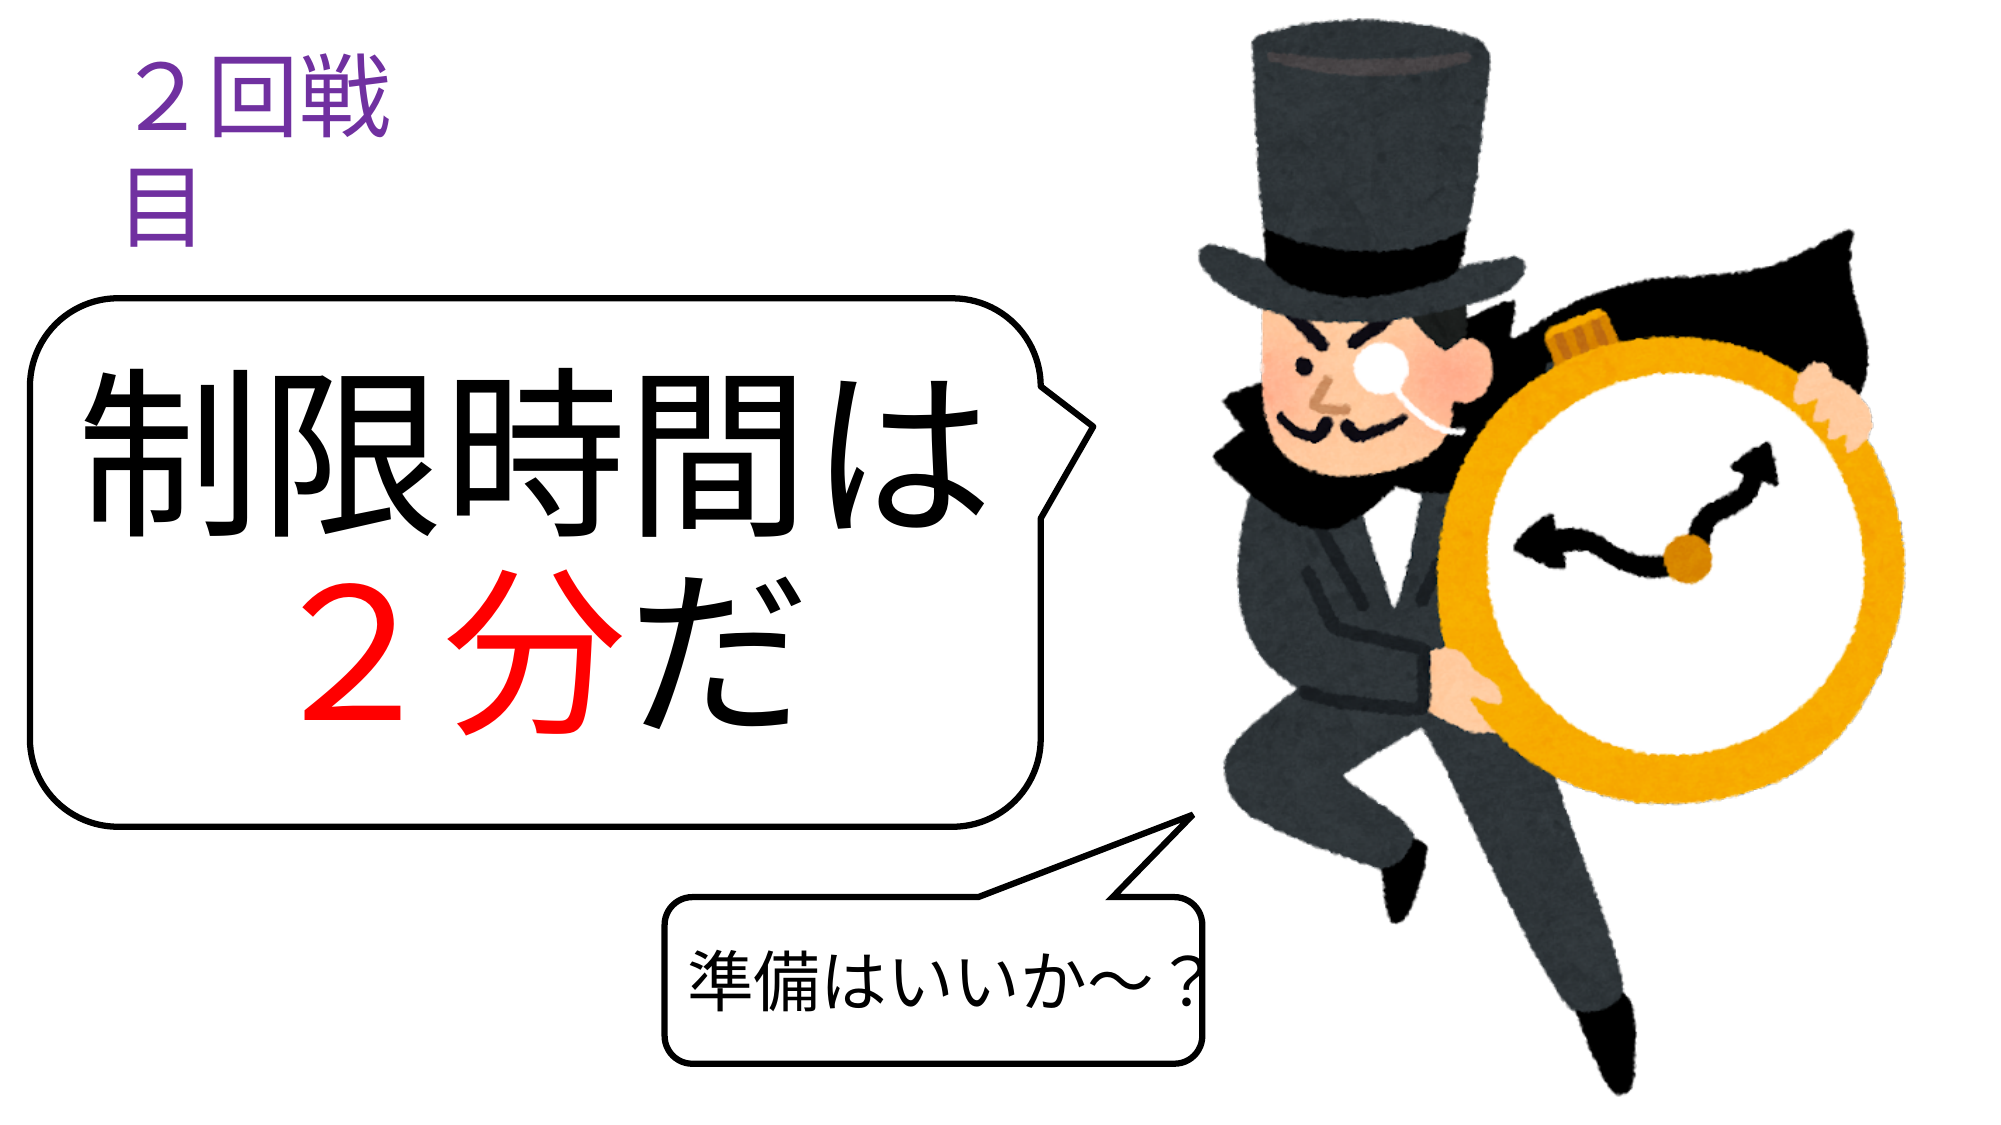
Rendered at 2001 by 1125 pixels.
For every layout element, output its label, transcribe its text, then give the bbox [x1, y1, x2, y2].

title 制限時間は ２分だ [60, 227, 1011, 319]
text_box ２回戦目 [101, 31, 494, 266]
text_box [29, 298, 1090, 827]
title 制限時間は ２分だ [60, 806, 1011, 898]
picture [1090, 0, 2000, 1125]
text_box 準備はいいか～？ [672, 932, 1090, 1028]
text_box [663, 853, 1090, 1065]
